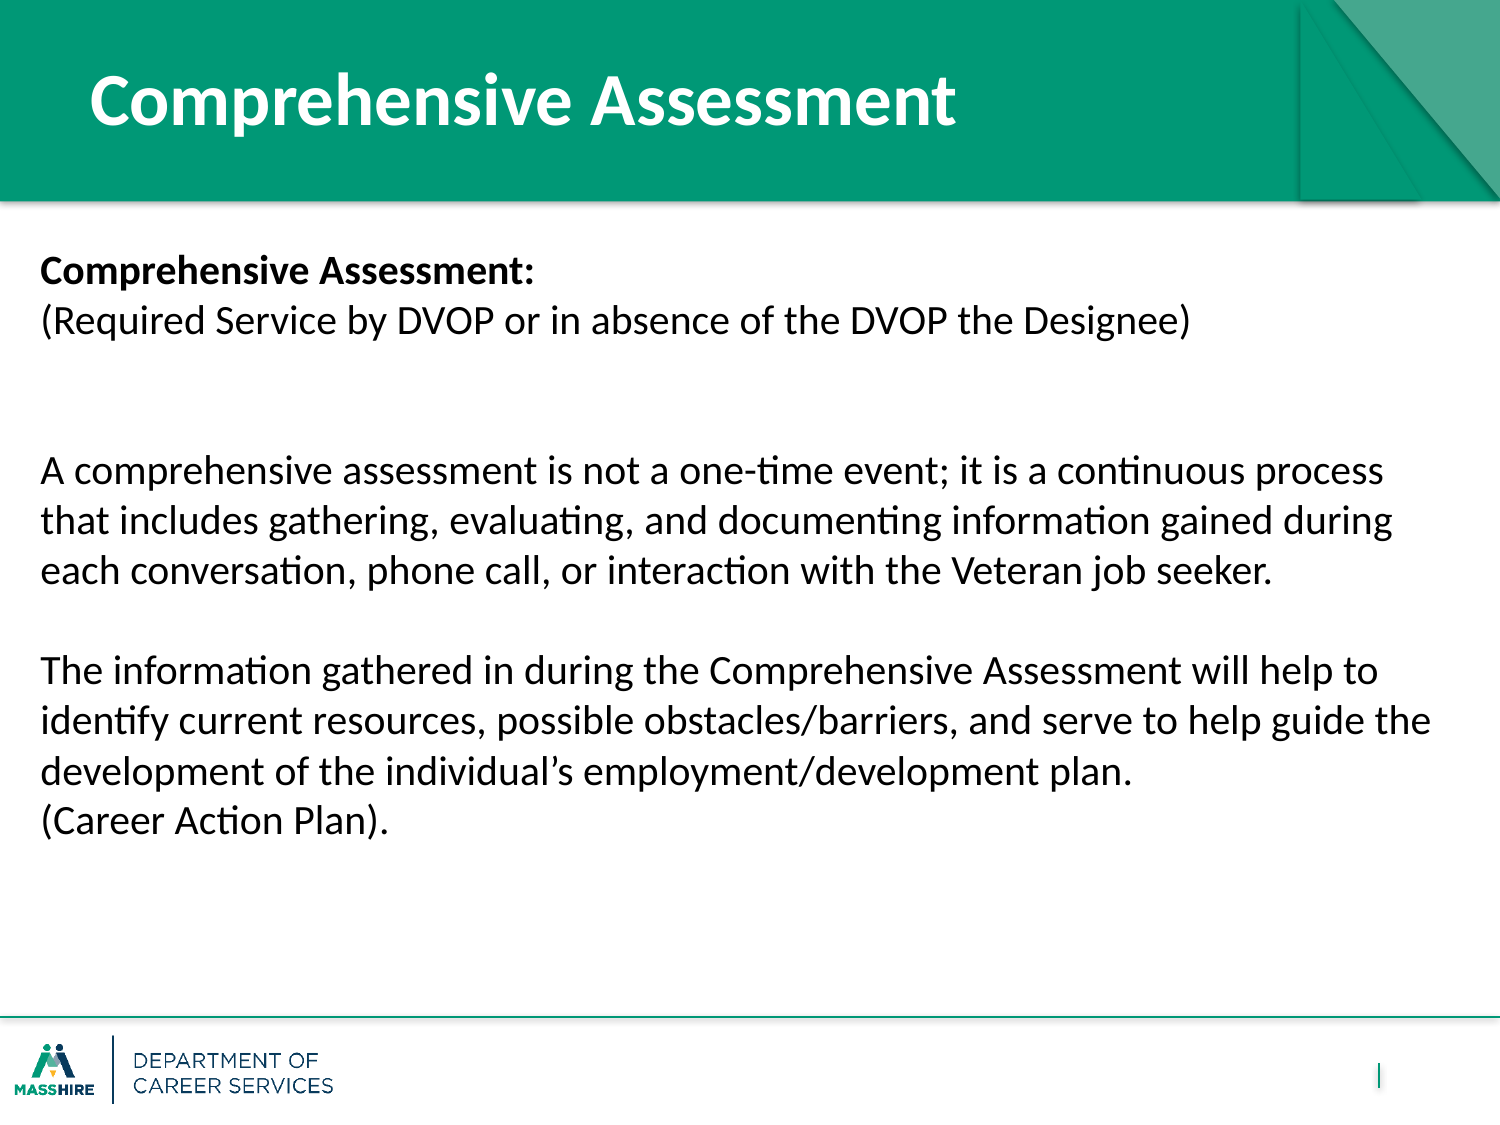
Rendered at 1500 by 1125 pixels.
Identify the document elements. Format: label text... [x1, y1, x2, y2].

title Comprehensive Assessment [75, 22, 1245, 180]
picture [6, 1031, 341, 1109]
text_box Comprehensive Assessment: (Required Service by DVOP or in absence of the DVOP the Designee) A comprehensive assessment is not a one-time event; it is a continuous process that includes gathering, evaluating, and documenting information gained during each conversation, phone call, or interaction with the Veteran job seeker. The information gathered in during the Comprehensive Assessment will help to identify current resources, possible obstacles/barriers, and serve to help guide the development of the individual’s employment/development plan. (Career Action Plan). [25, 235, 1470, 851]
